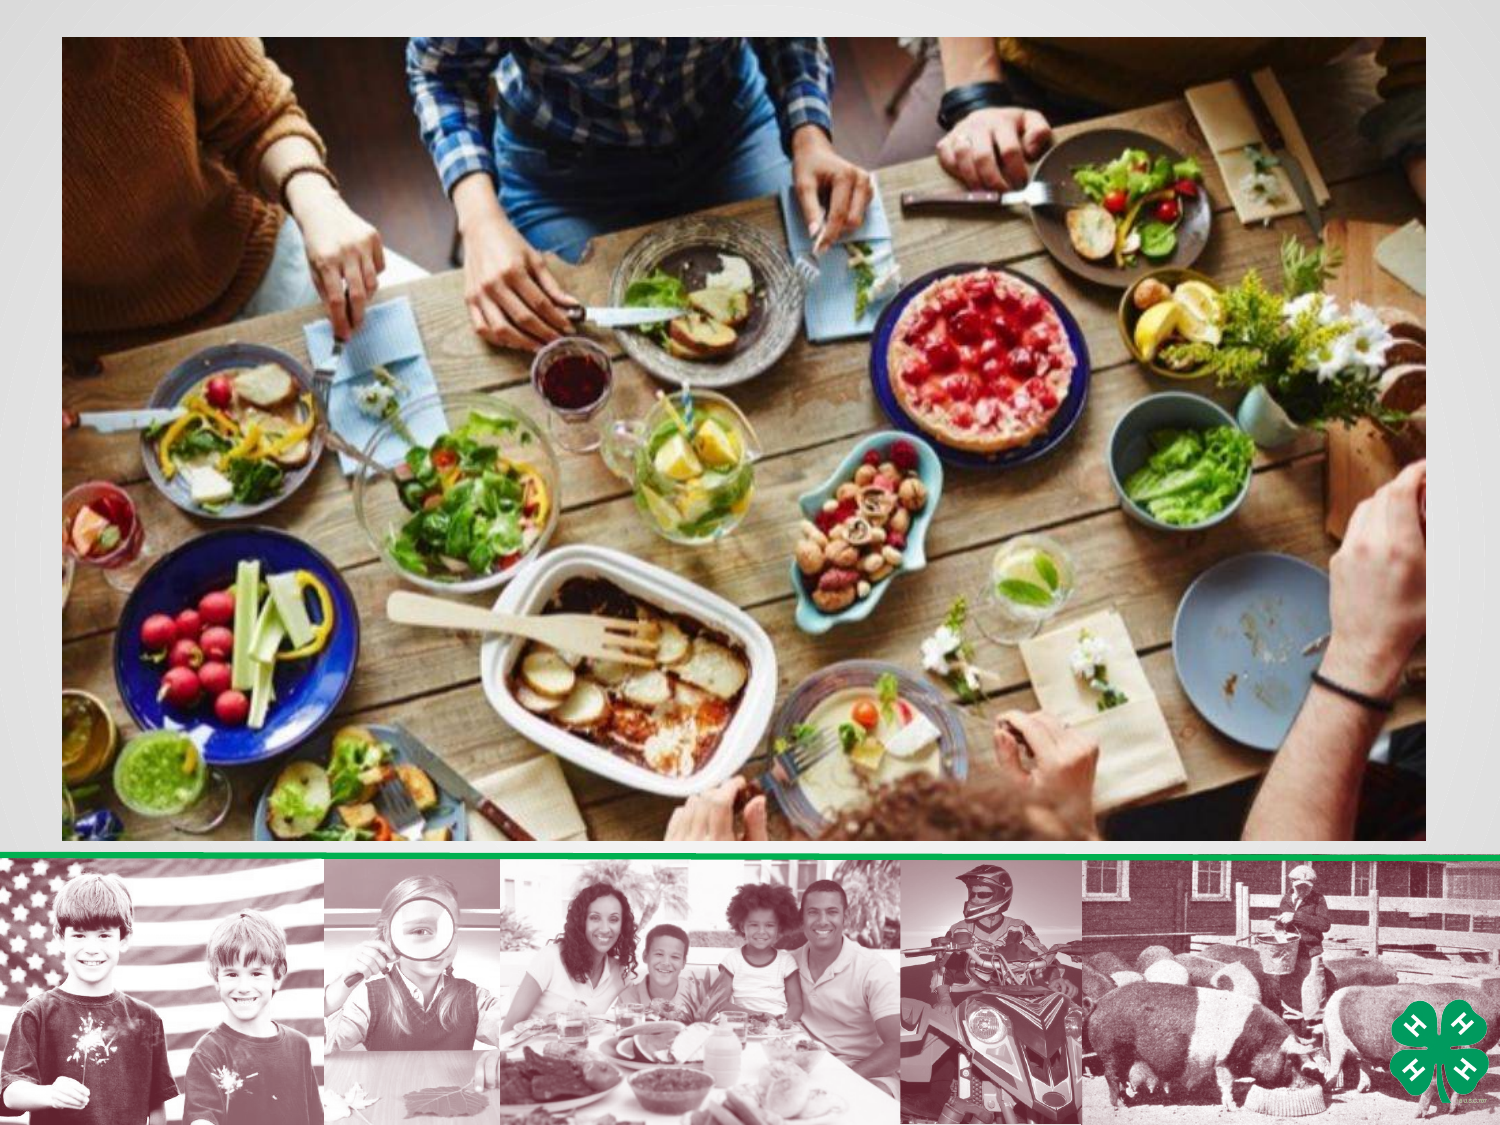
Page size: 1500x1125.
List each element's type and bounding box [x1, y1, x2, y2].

picture [62, 37, 1426, 841]
picture [1385, 996, 1493, 1113]
